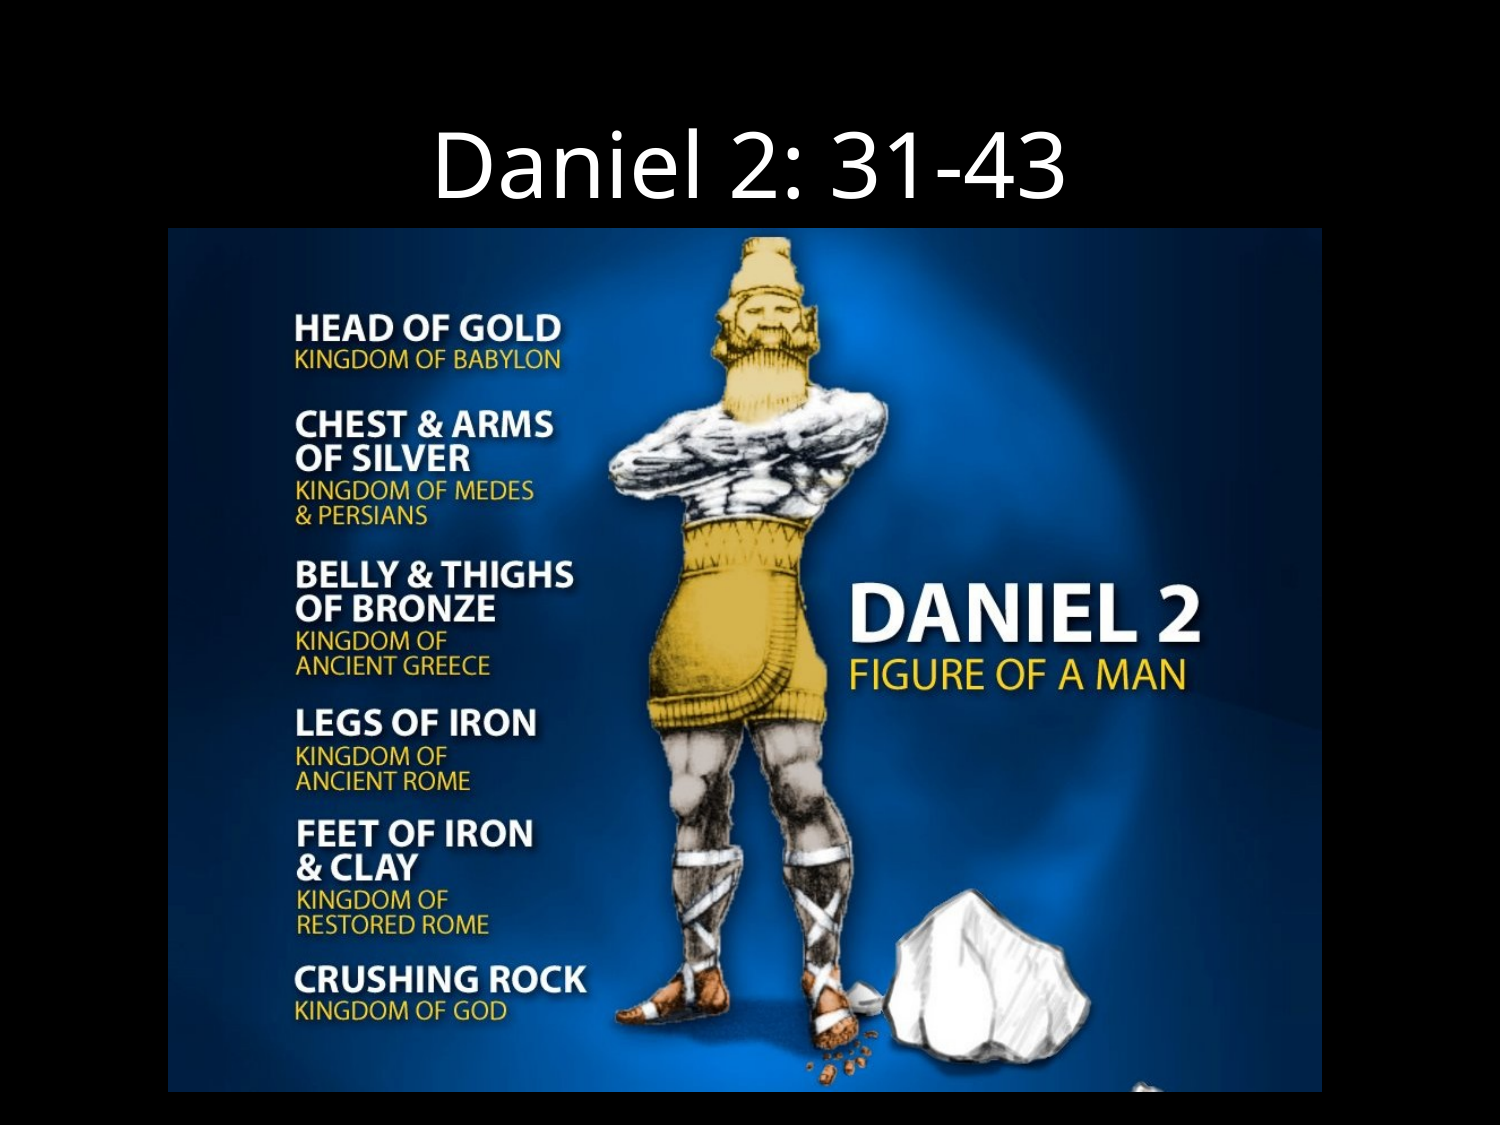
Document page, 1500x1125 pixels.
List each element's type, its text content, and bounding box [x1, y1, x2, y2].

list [168, 228, 1322, 1092]
title Daniel 2: 31-43 [103, 59, 1397, 278]
